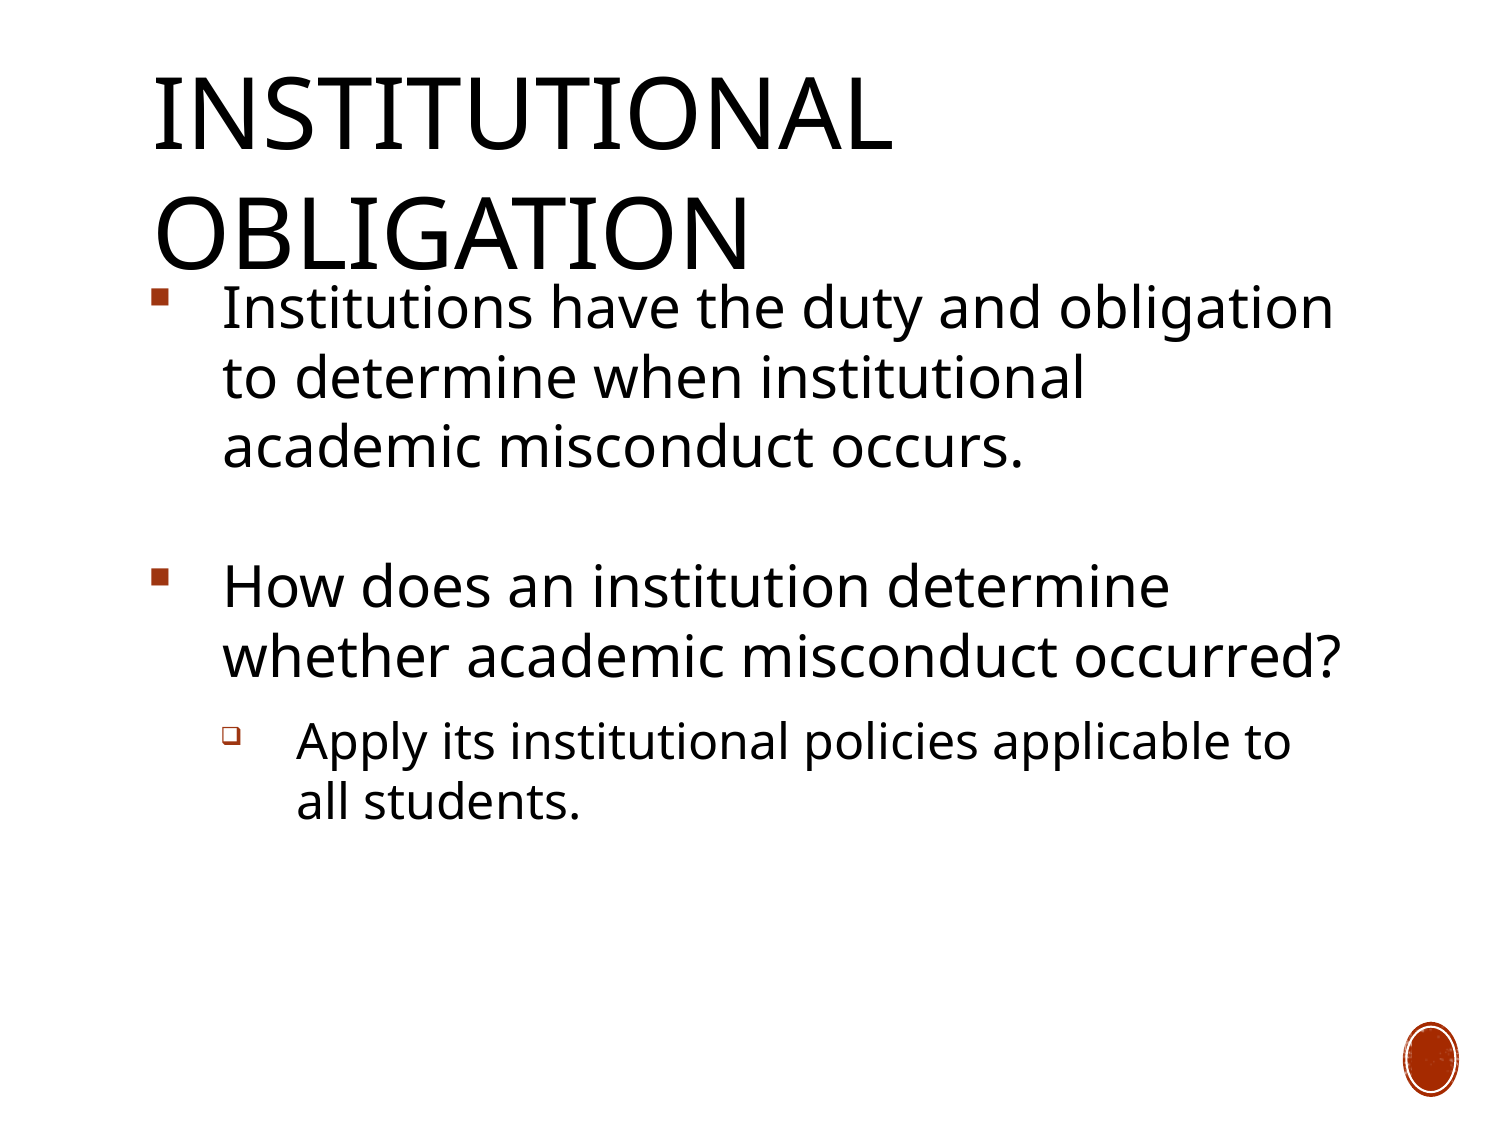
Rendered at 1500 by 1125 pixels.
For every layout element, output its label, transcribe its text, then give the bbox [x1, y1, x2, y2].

list Institutions have the duty and obligation to determine when institutional academic misconduct occurs. How does an institution determine whether academic misconduct occurred? Apply its institutional policies applicable to all students. [131, 262, 1370, 1013]
title Institutional Obligation [137, 37, 1375, 302]
